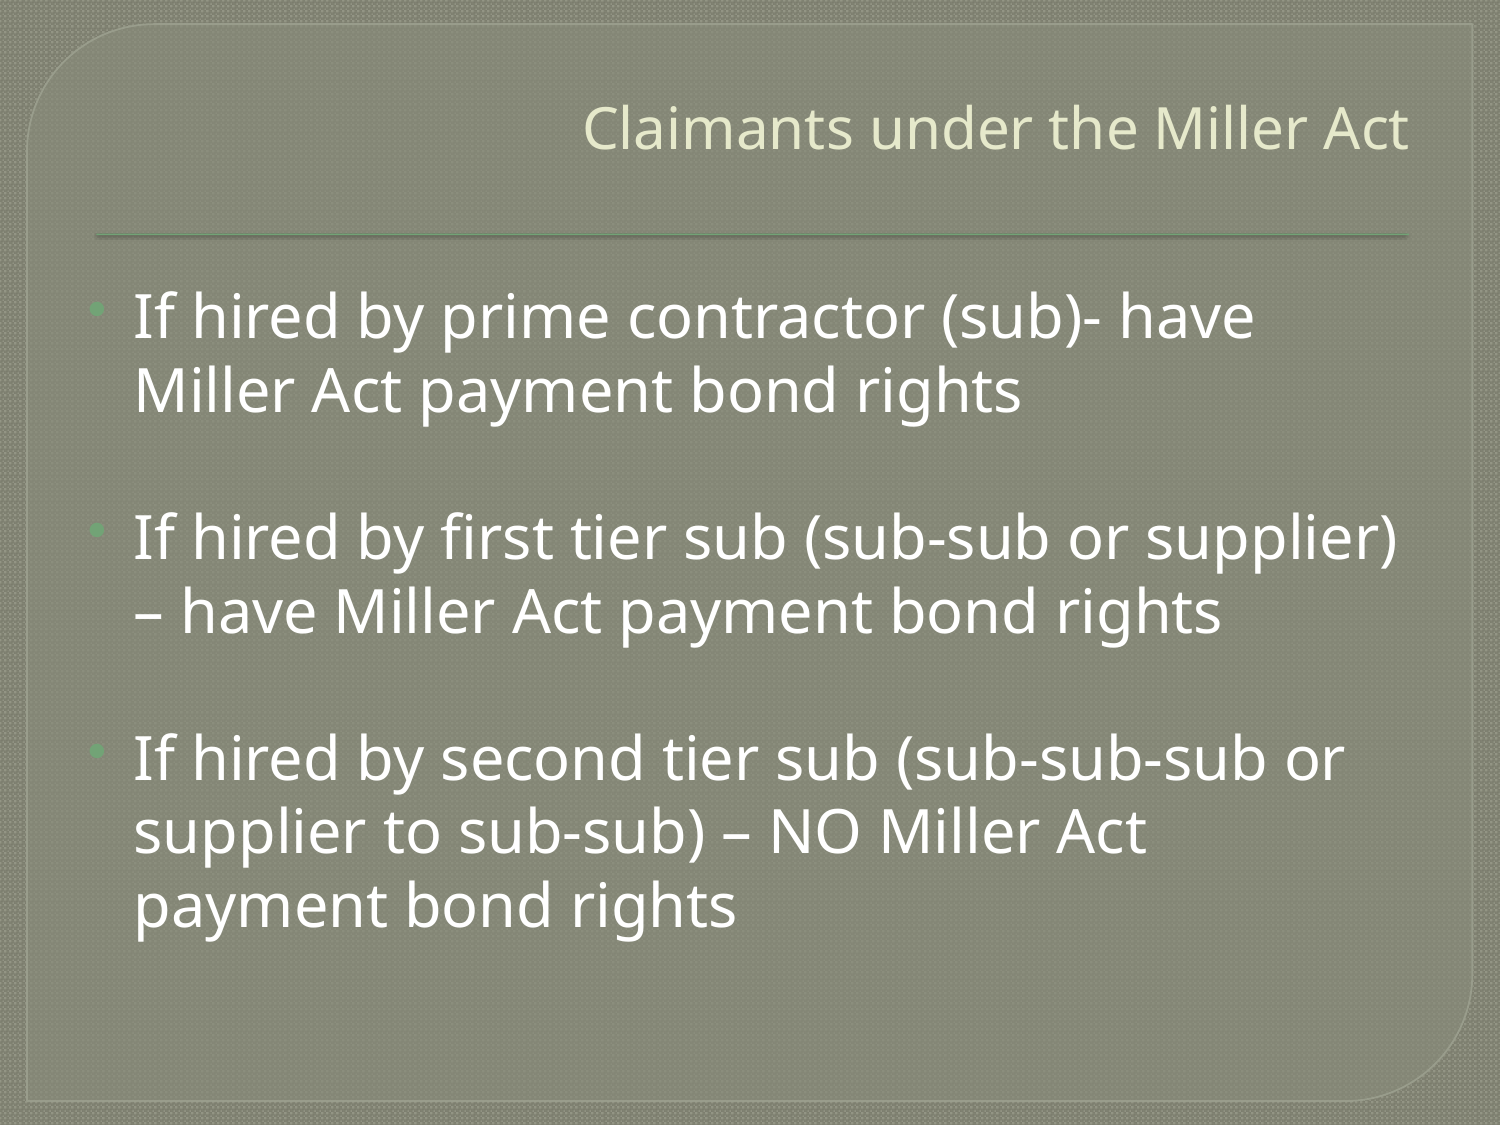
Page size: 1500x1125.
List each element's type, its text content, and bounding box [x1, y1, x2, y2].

list If hired by prime contractor (sub)- have Miller Act payment bond rights If hired by first tier sub (sub-sub or supplier) – have Miller Act payment bond rights If hired by second tier sub (sub-sub-sub or supplier to sub-sub) – NO Miller Act payment bond rights [75, 270, 1425, 1013]
title Claimants under the Miller Act [75, 41, 1425, 169]
